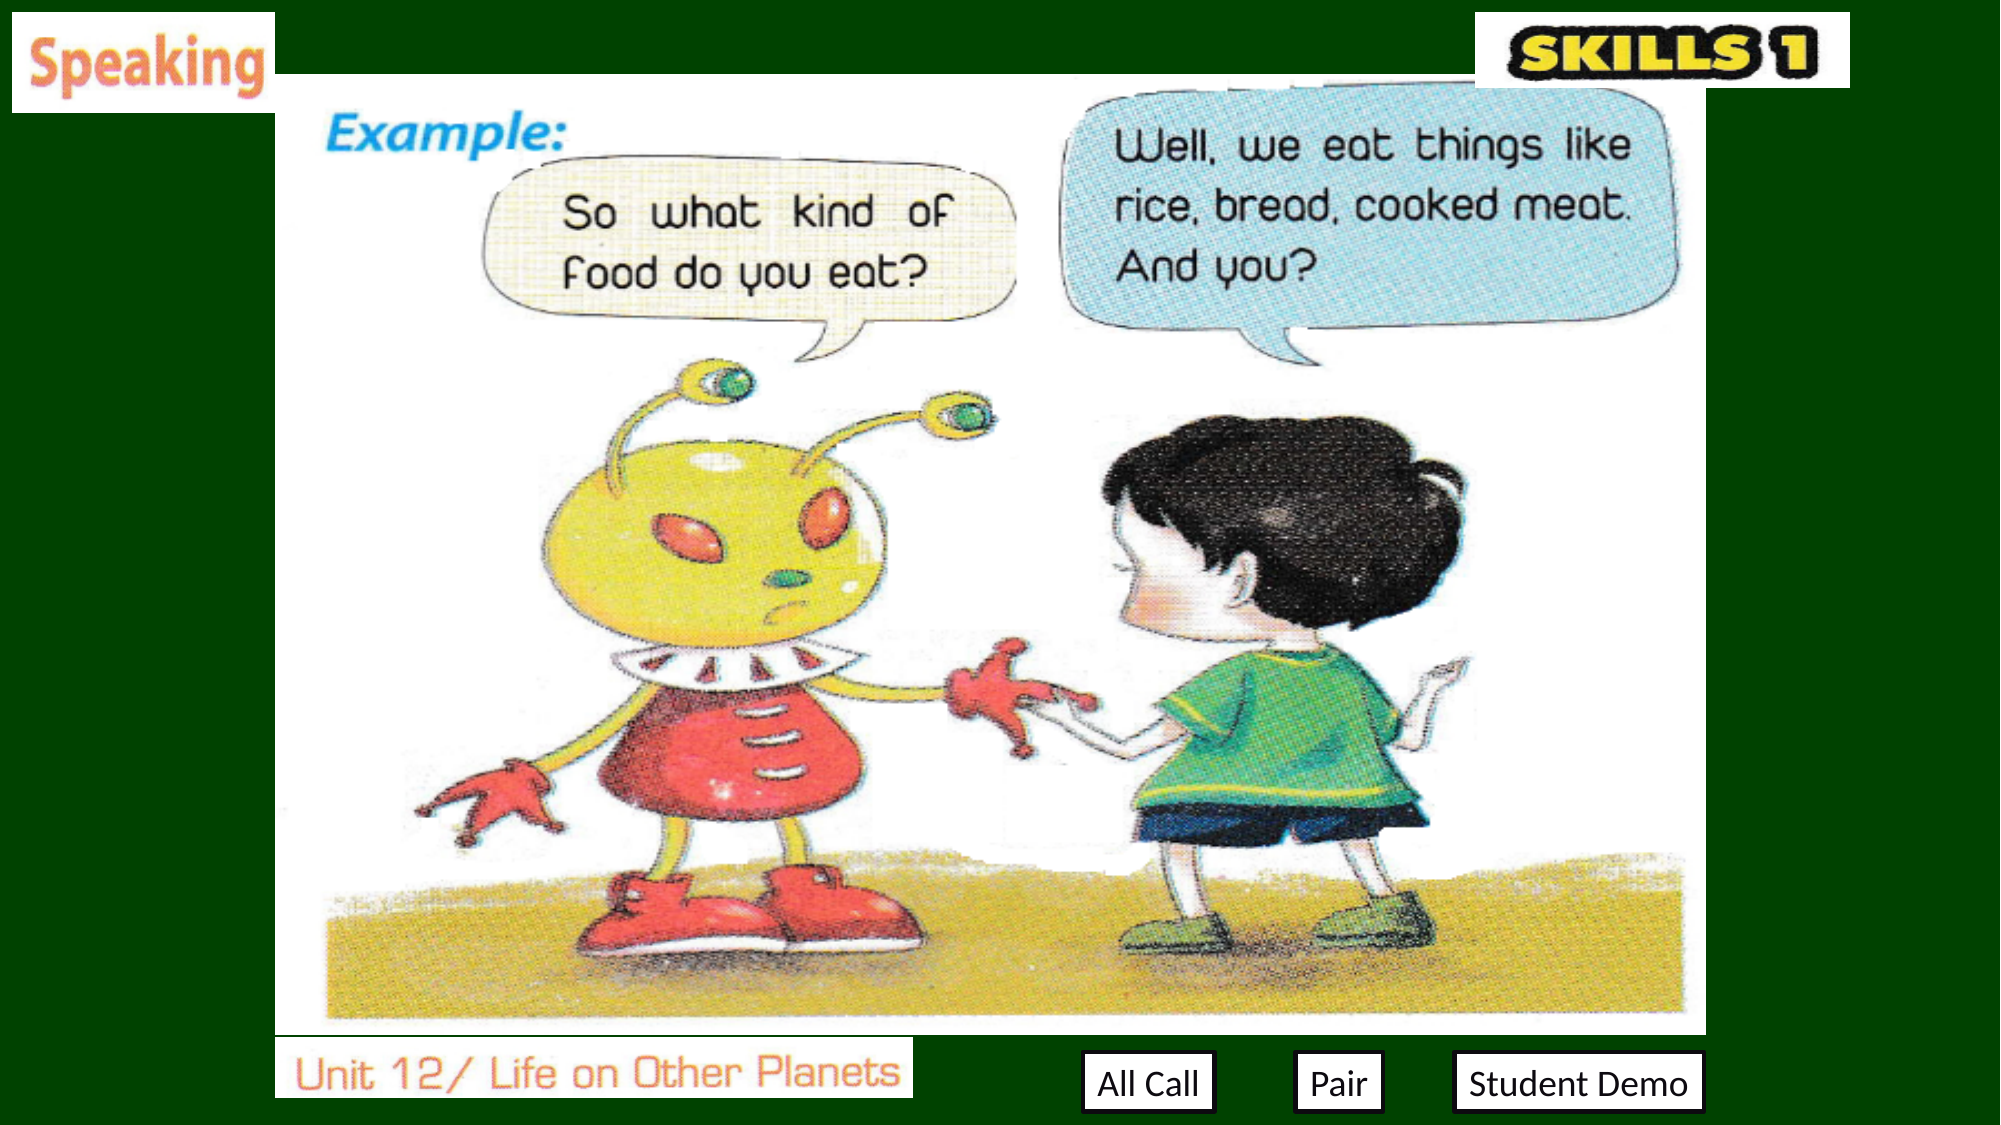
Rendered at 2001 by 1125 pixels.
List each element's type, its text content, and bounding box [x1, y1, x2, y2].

text_box Pair [1293, 1050, 1385, 1114]
text_box All Call [1081, 1050, 1217, 1114]
text_box Student Demo [1452, 1050, 1706, 1114]
picture [12, 12, 1851, 1035]
picture [274, 1037, 913, 1099]
